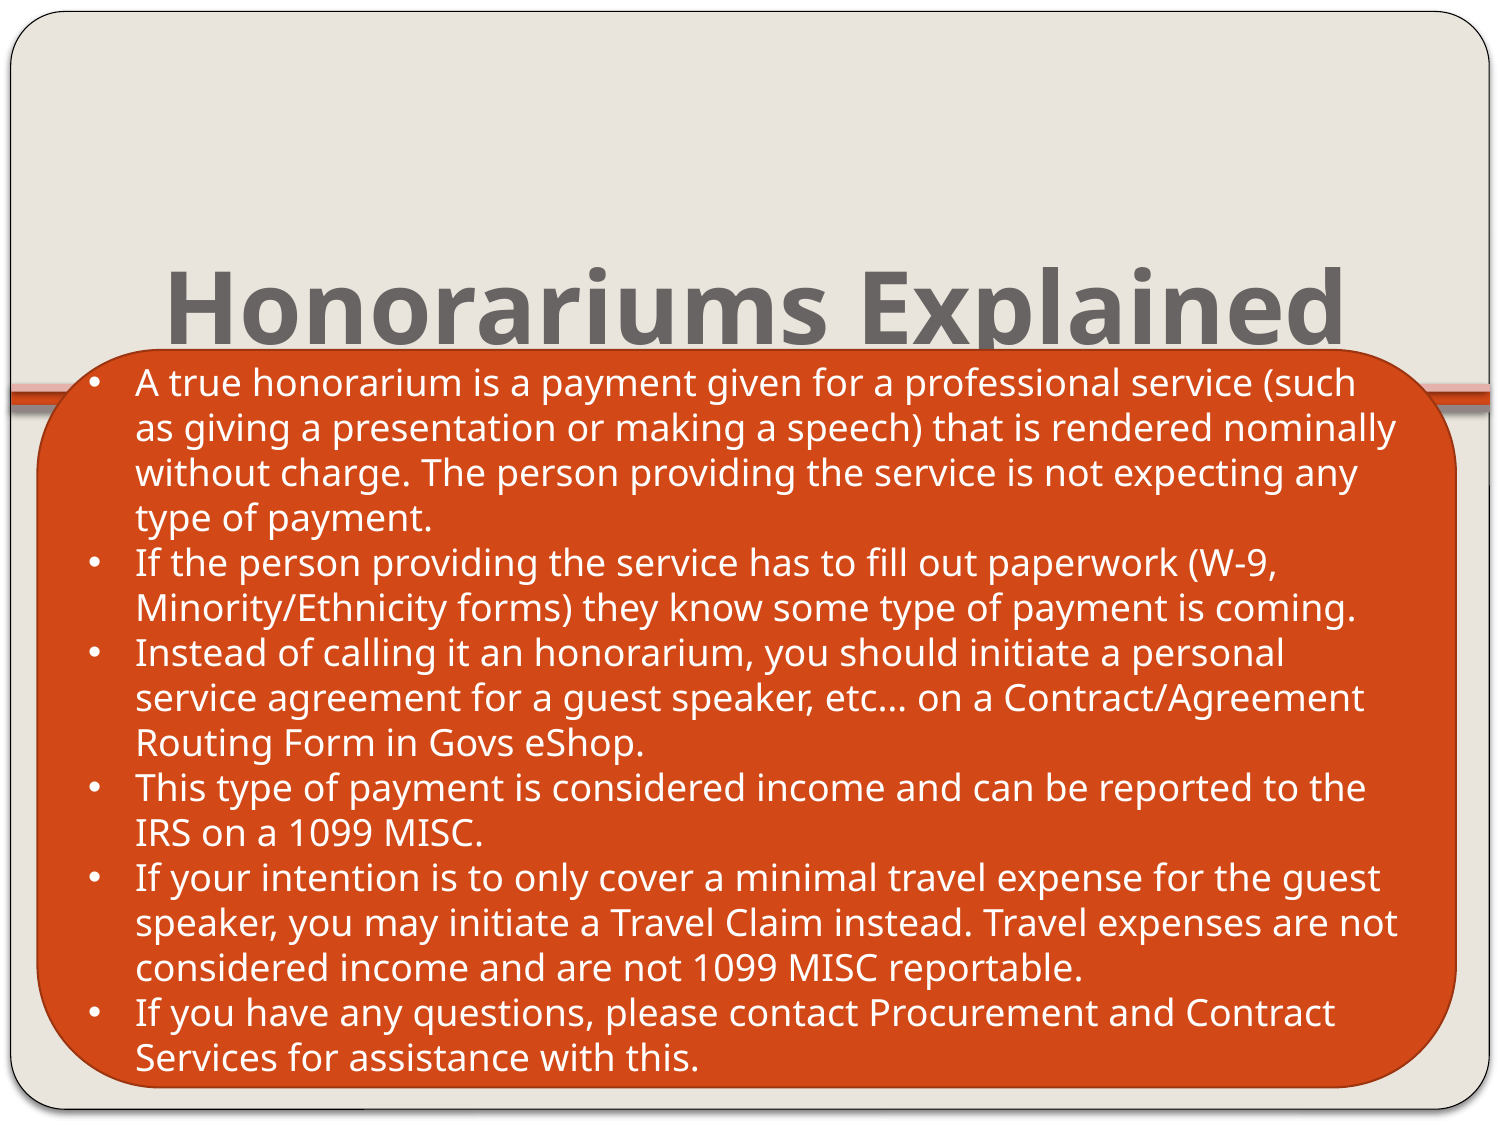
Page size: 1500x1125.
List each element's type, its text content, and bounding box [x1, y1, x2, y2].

title Honorariums Explained [118, 156, 1394, 364]
text_box A true honorarium is a payment given for a professional service (such as giving a presentation or making a speech) that is rendered nominally without charge. The person providing the service is not expecting any type of payment. If the person providing the service has to fill out paperwork (W-9, Minority/Ethnicity forms) they know some type of payment is coming. Instead of calling it an honorarium, you should initiate a personal service agreement for a guest speaker, etc… on a Contract/Agreement Routing Form in Govs eShop. This type of payment is considered income and can be reported to the IRS on a 1099 MISC. If your intention is to only cover a minimal travel expense for the guest speaker, you may initiate a Travel Claim instead. Travel expenses are not considered income and are not 1099 MISC reportable. If you have any questions, please contact Procurement and Contract Services for assistance with this. [36, 348, 1457, 1089]
